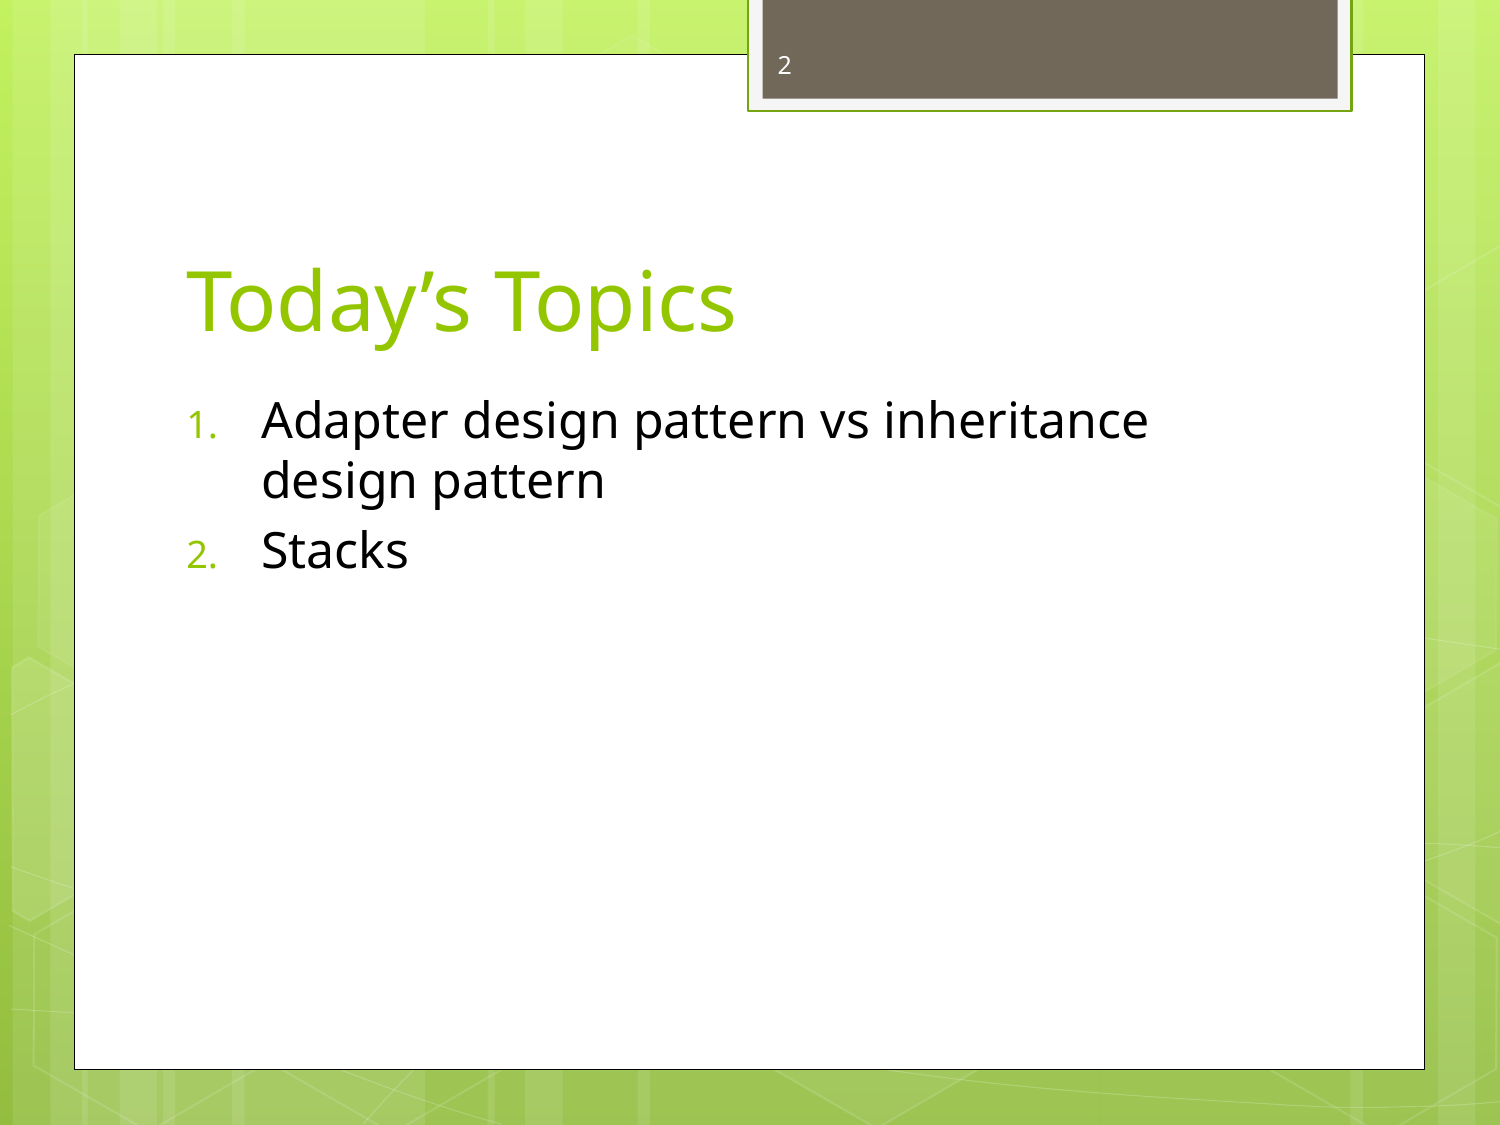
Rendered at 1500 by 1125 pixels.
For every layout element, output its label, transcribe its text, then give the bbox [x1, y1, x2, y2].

slide_number 2 [762, 36, 982, 97]
list Adapter design pattern vs inheritance design pattern Stacks [171, 381, 1325, 988]
title Today’s Topics [171, 168, 1324, 357]
